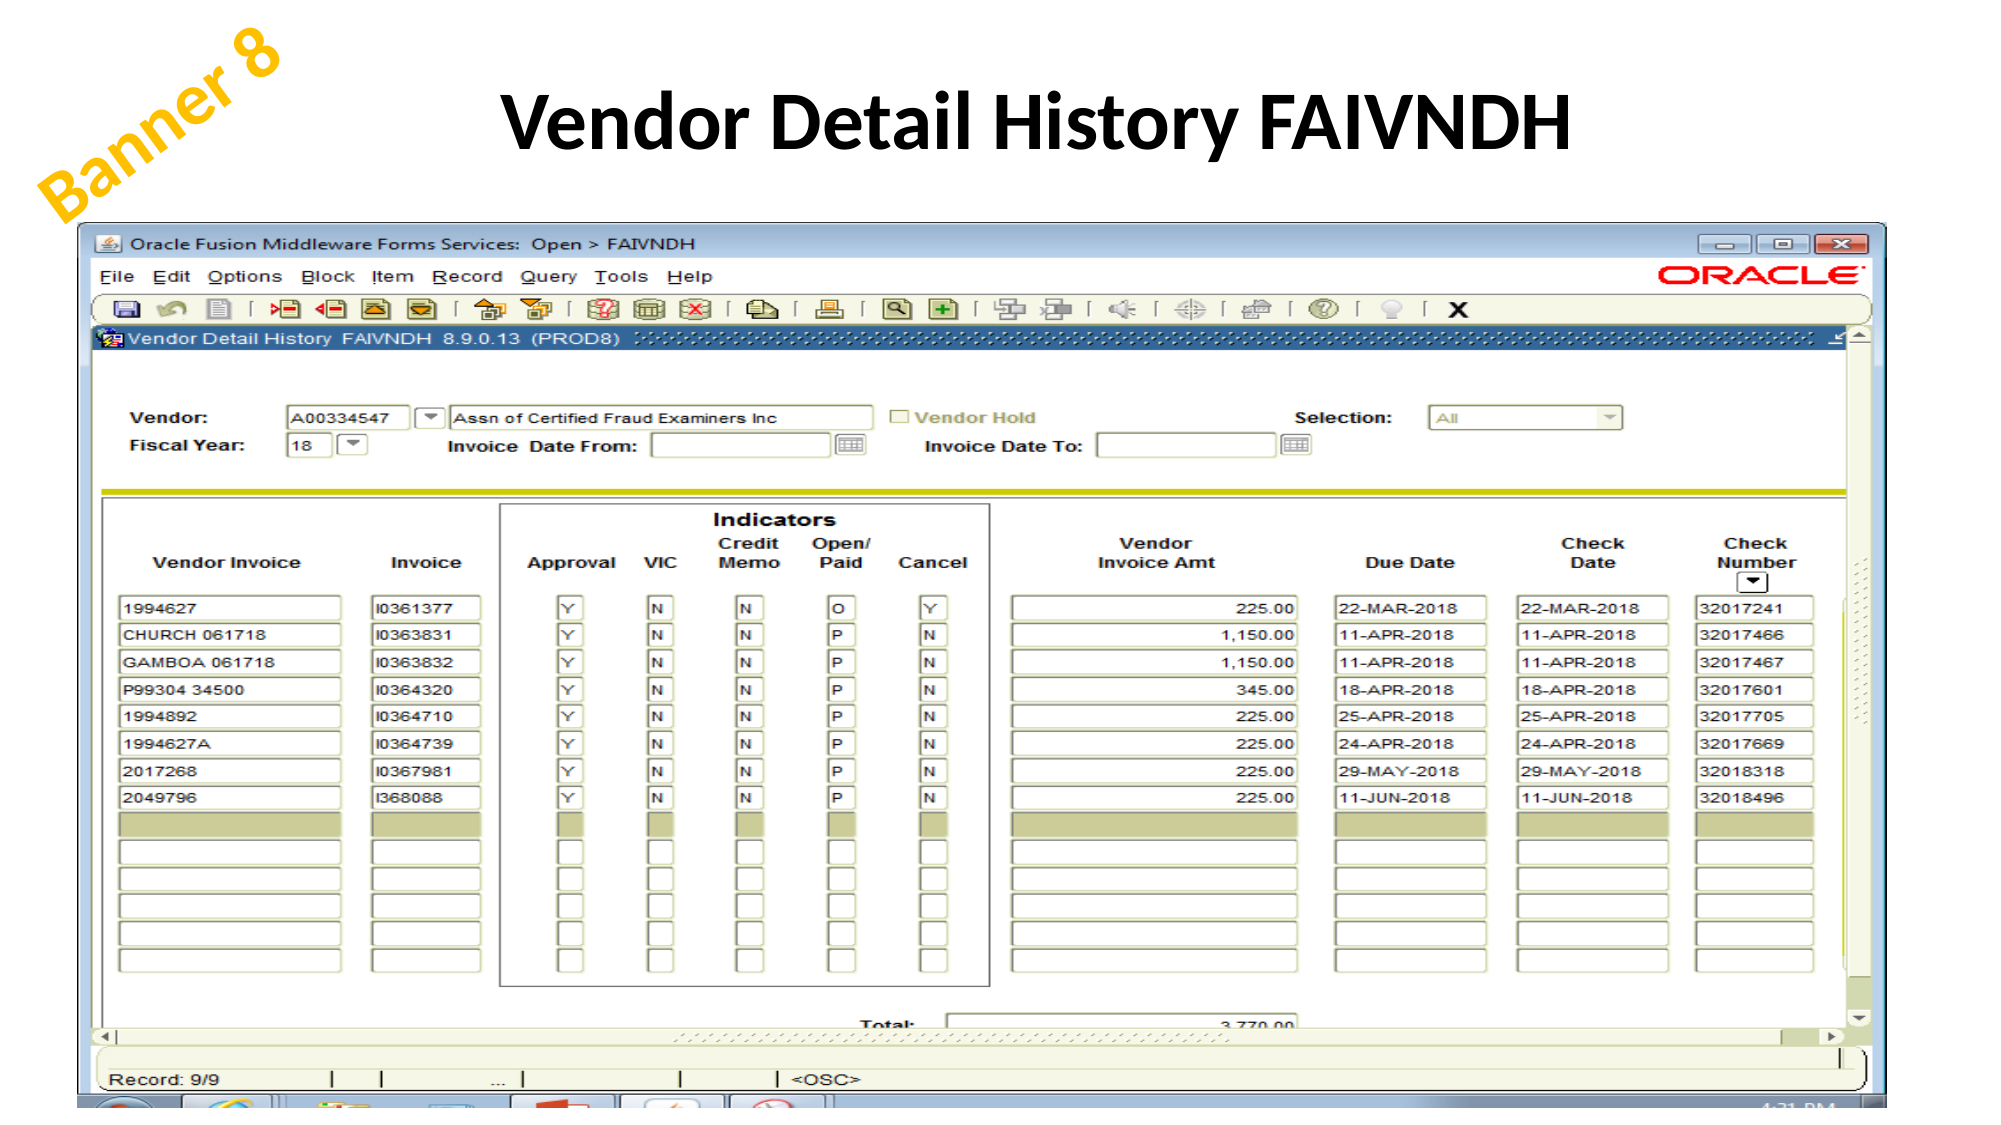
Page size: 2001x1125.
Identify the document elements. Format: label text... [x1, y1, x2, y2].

text_box Vendor Detail History FAIVNDH [486, 58, 1695, 174]
text_box Banner 8 [1, 0, 313, 254]
picture [77, 222, 1887, 1108]
